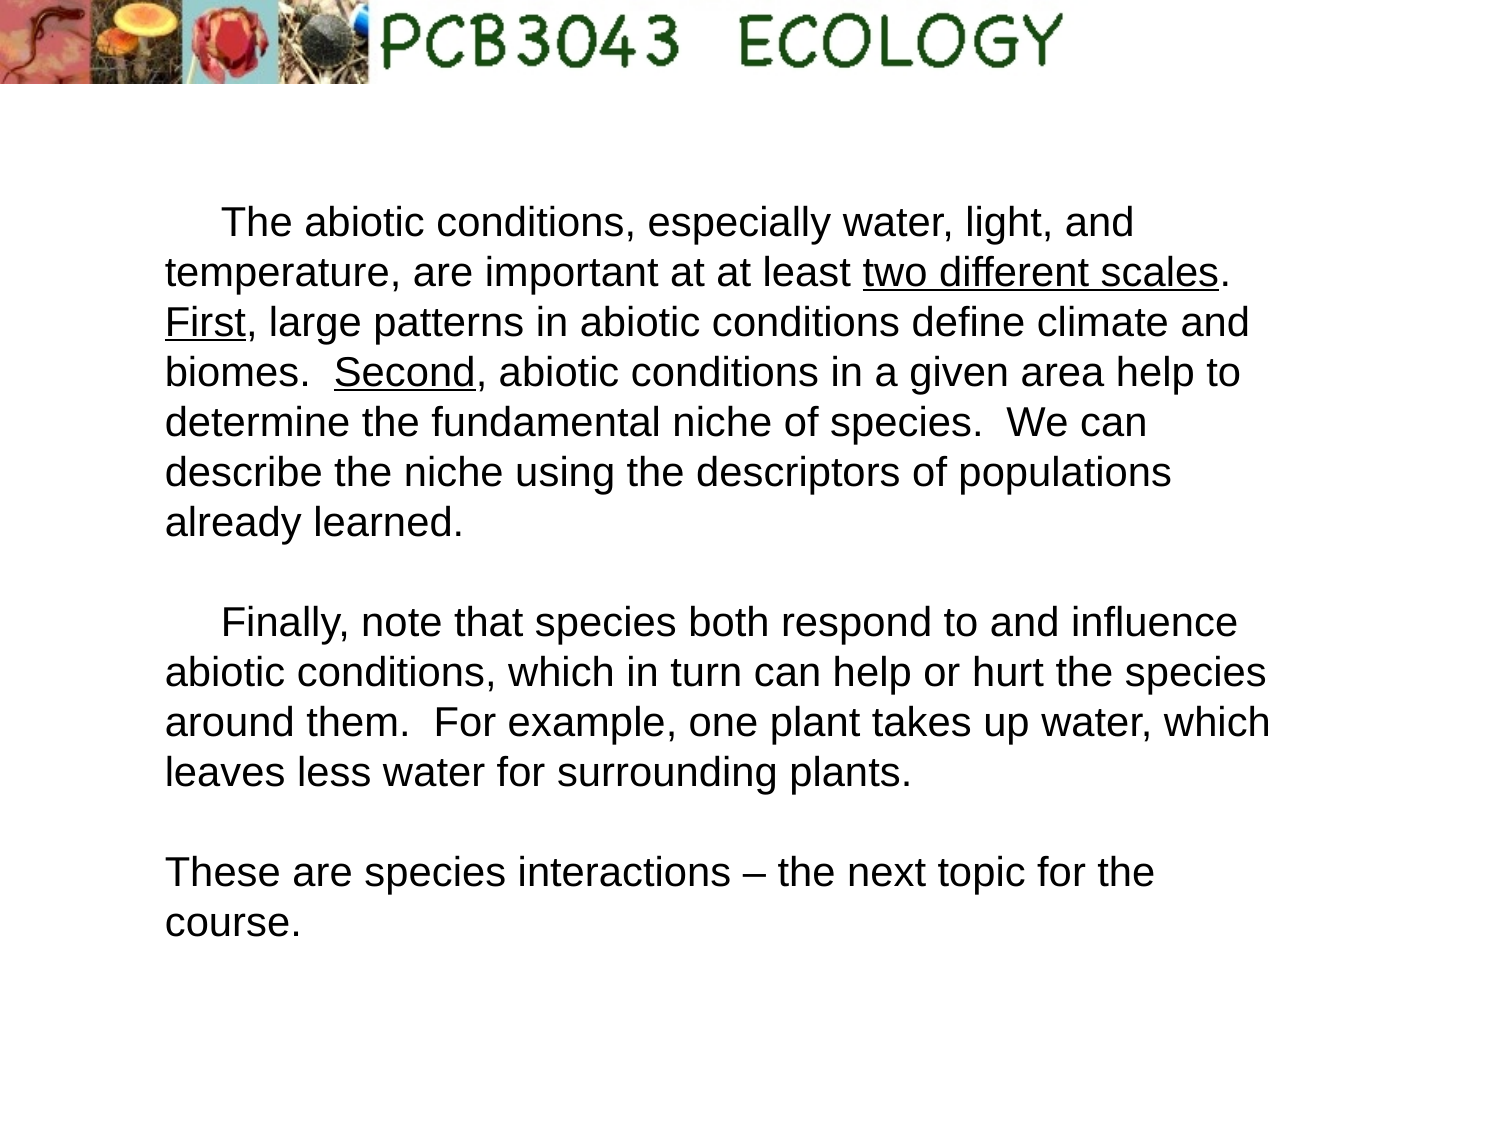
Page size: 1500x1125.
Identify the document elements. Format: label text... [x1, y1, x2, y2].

text_box The abiotic conditions, especially water, light, and temperature, are important at at least two different scales. First, large patterns in abiotic conditions define climate and biomes. Second, abiotic conditions in a given area help to determine the fundamental niche of species. We can describe the niche using the descriptors of populations already learned. Finally, note that species both respond to and influence abiotic conditions, which in turn can help or hurt the species around them. For example, one plant takes up water, which leaves less water for surrounding plants. These are species interactions – the next topic for the course. [150, 187, 1313, 1003]
picture [0, 0, 1088, 84]
